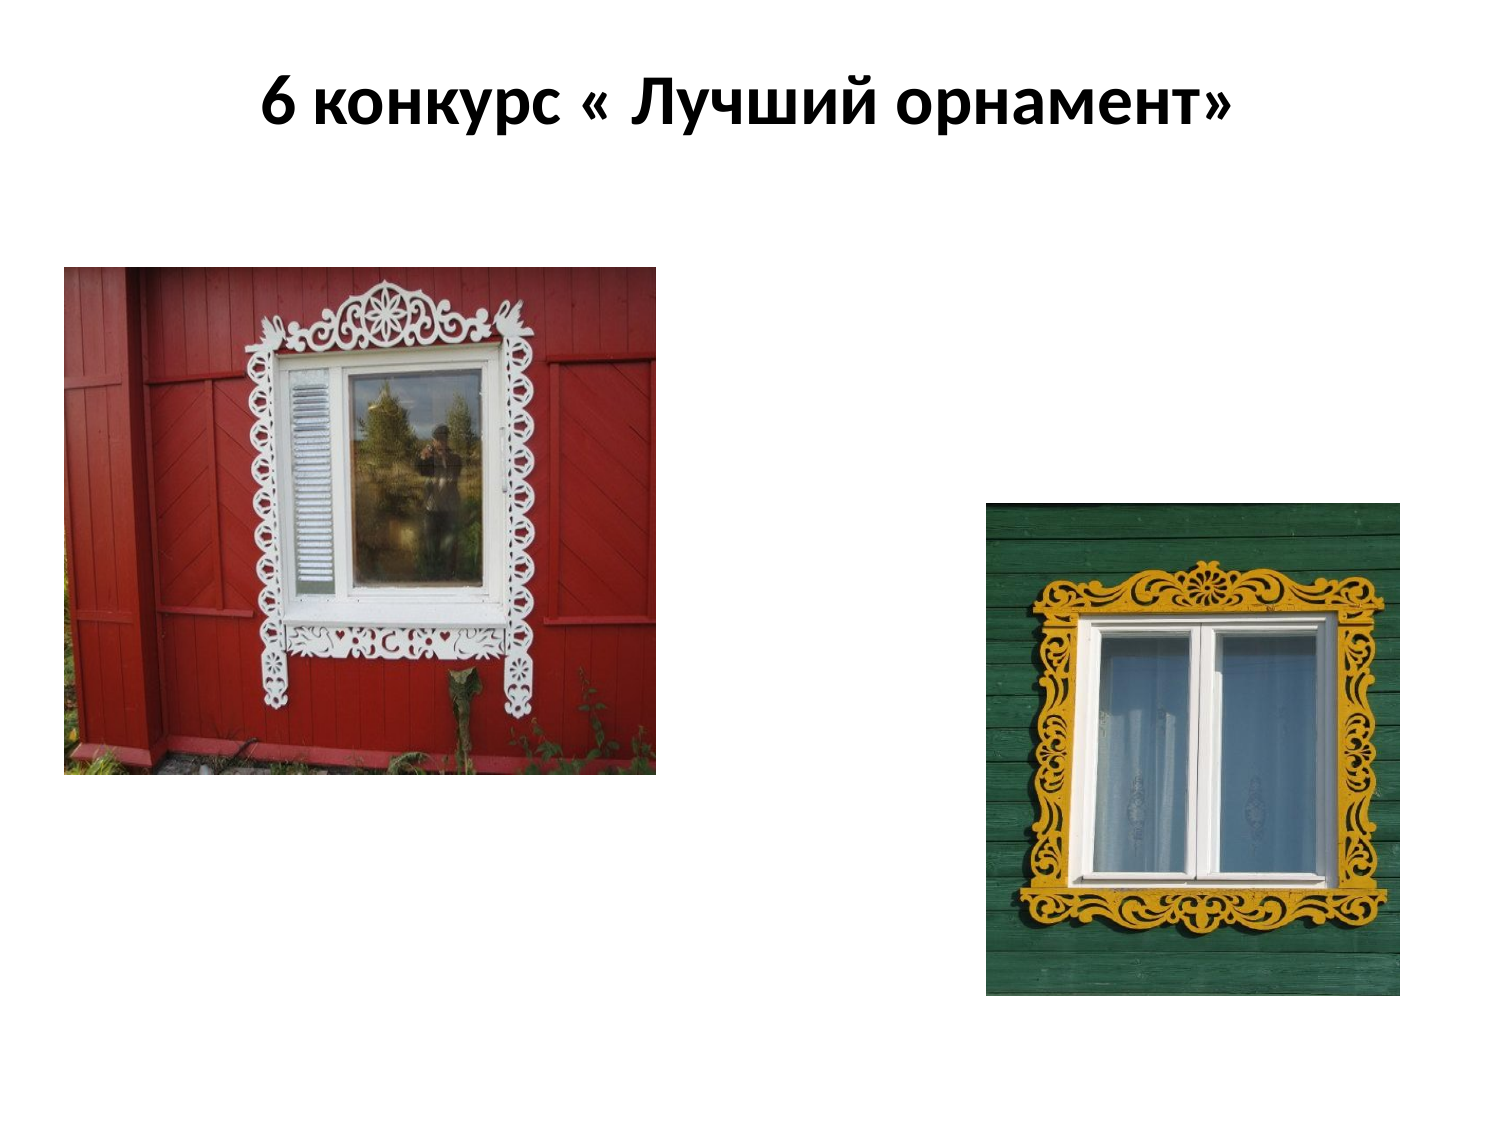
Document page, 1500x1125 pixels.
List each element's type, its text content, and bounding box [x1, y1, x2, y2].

title 6 конкурс « Лучший орнамент» [75, 45, 1425, 233]
picture [985, 503, 1400, 996]
picture [64, 266, 656, 776]
